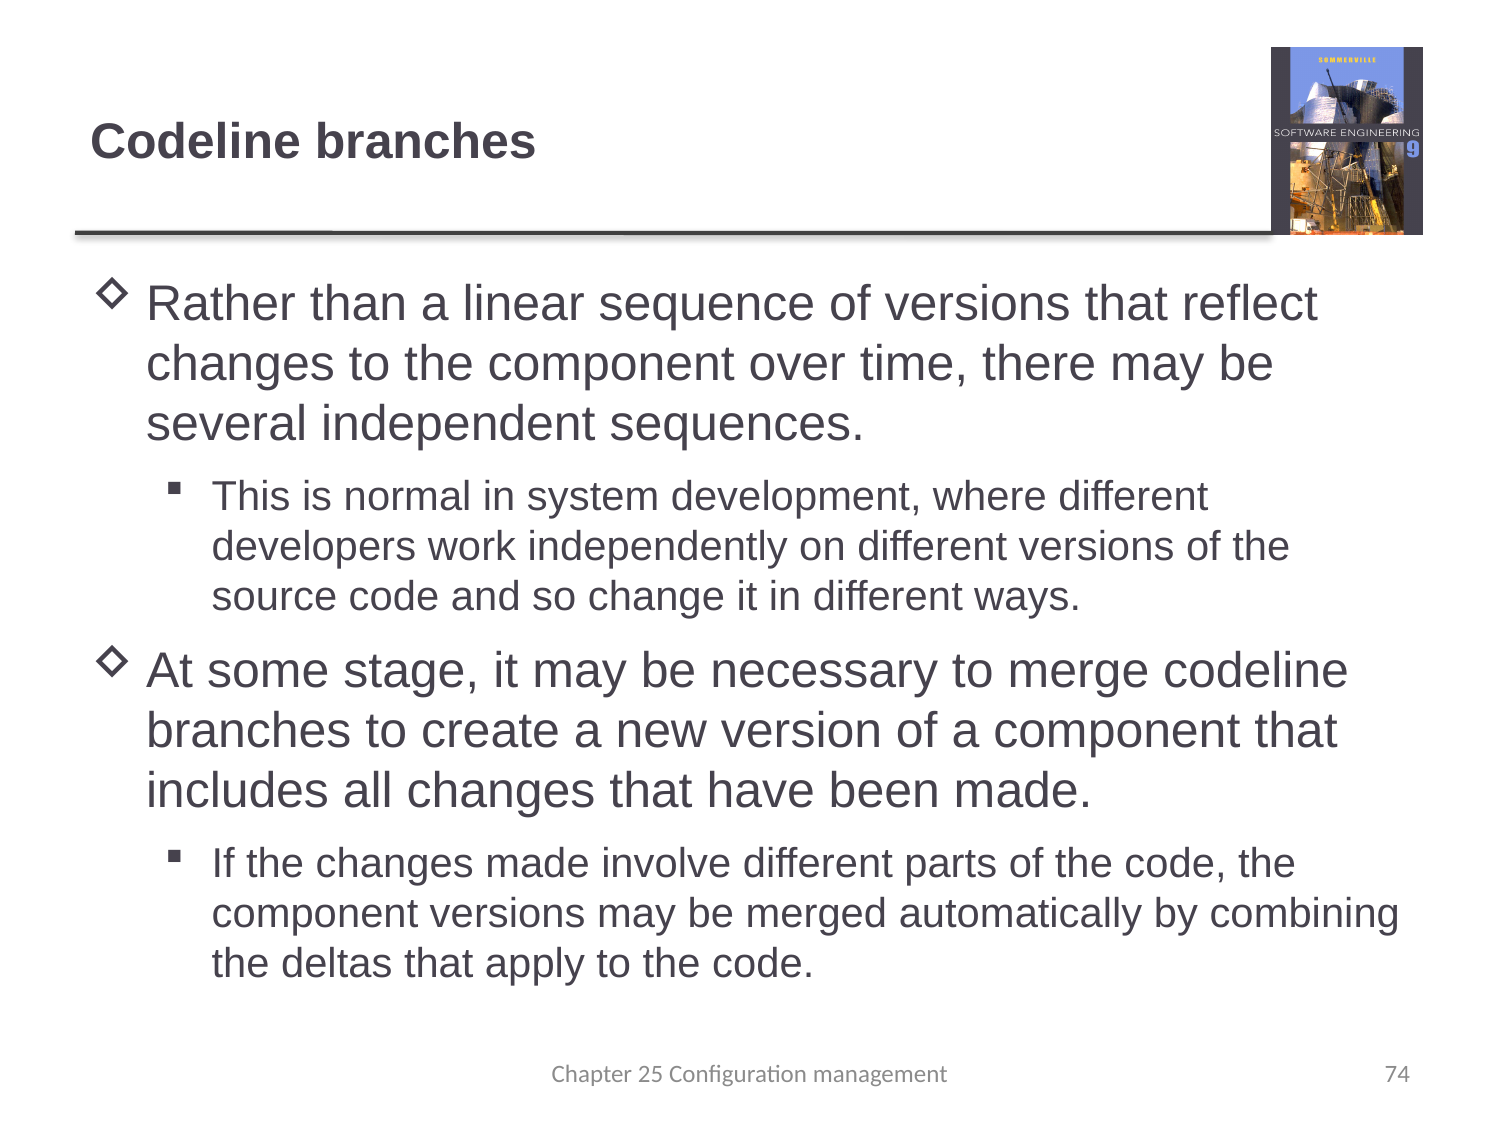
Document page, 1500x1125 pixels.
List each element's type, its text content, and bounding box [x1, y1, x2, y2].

footer Chapter 25 Configuration management [512, 1042, 988, 1103]
title Codeline branches [74, 44, 1272, 233]
picture [1272, 47, 1423, 235]
slide_number 74 [1074, 1042, 1425, 1103]
list Rather than a linear sequence of versions that reflect changes to the component over time, there may be several independent sequences. This is normal in system development, where different developers work independently on different versions of the source code and so change it in different ways. At some stage, it may be necessary to merge codeline branches to create a new version of a component that includes all changes that have been made. If the changes made involve different parts of the code, the component versions may be merged automatically by combining the deltas that apply to the code. [75, 262, 1425, 1005]
